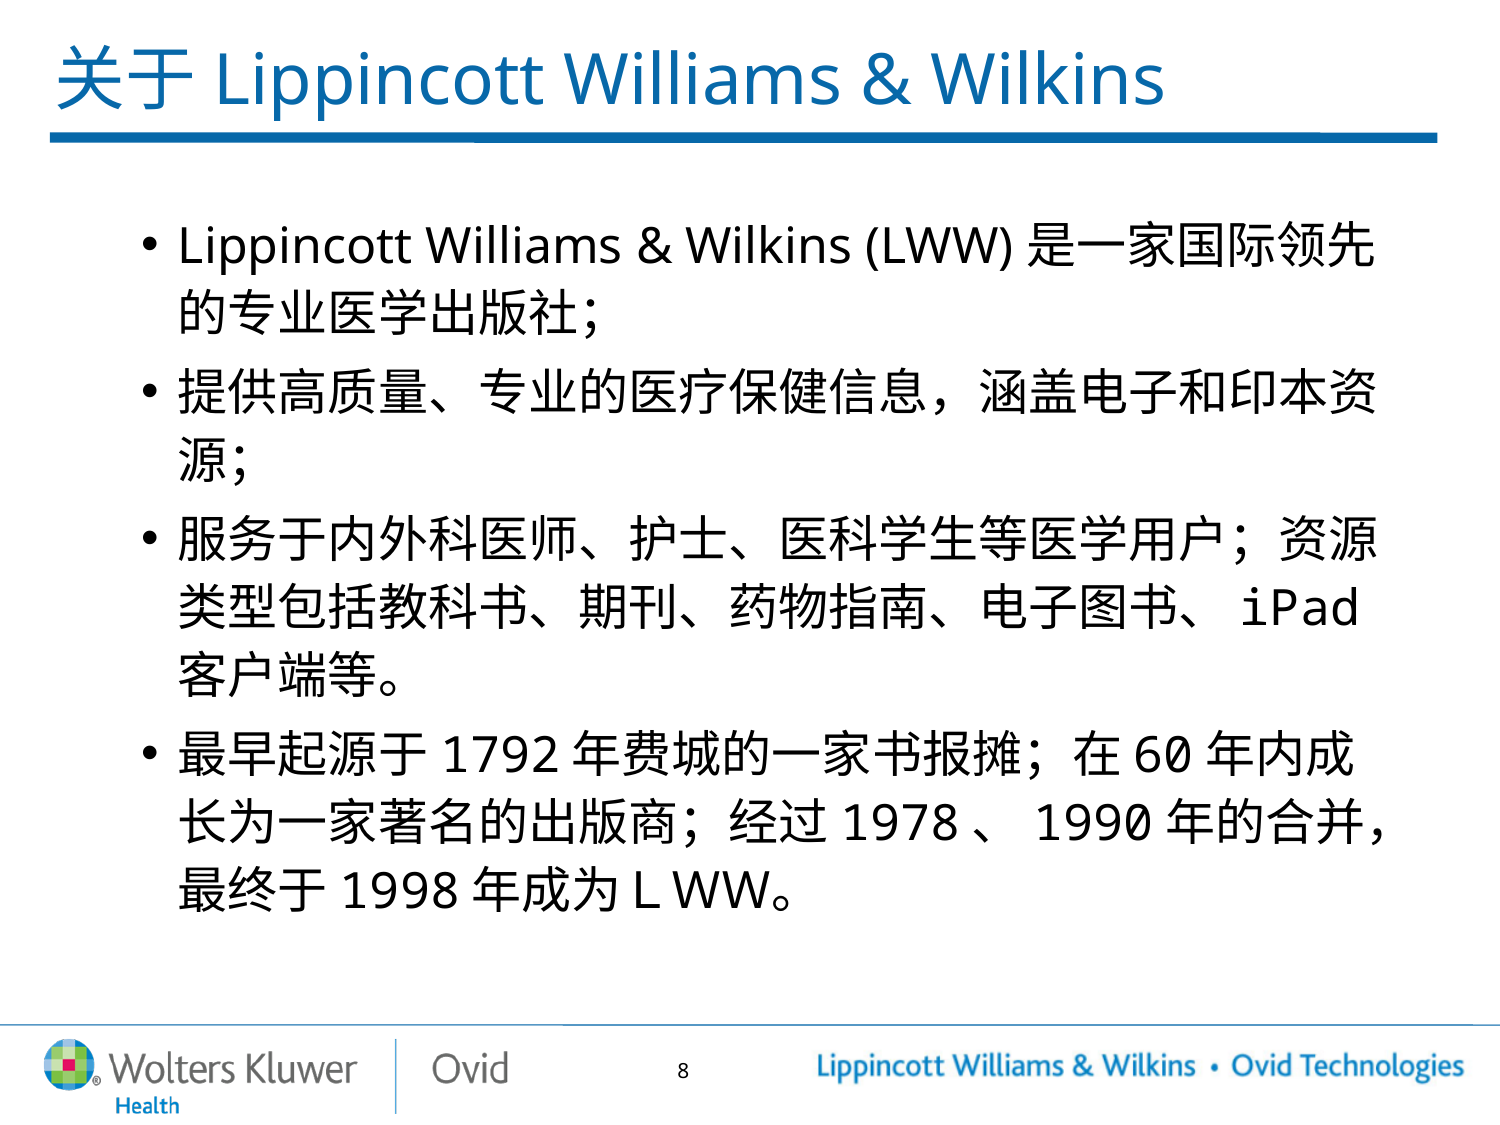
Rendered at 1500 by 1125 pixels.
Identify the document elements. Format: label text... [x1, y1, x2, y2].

picture [38, 1037, 513, 1114]
list Lippincott Williams & Wilkins (LWW)是一家国际领先的专业医学出版社； 提供高质量、专业的医疗保健信息，涵盖电子和印本资源； 服务于内外科医师、护士、医科学生等医学用户；资源类型包括教科书、期刊、药物指南、电子图书、iPad客户端等。 最早起源于1792年费城的一家书报摊；在60年内成长为一家著名的出版商；经过1978、1990年的合并，最终于1998年成为ＬＷＷ。 [54, 197, 1416, 936]
title 关于Lippincott Williams & Wilkins [24, 0, 1444, 154]
picture [804, 1049, 1500, 1092]
